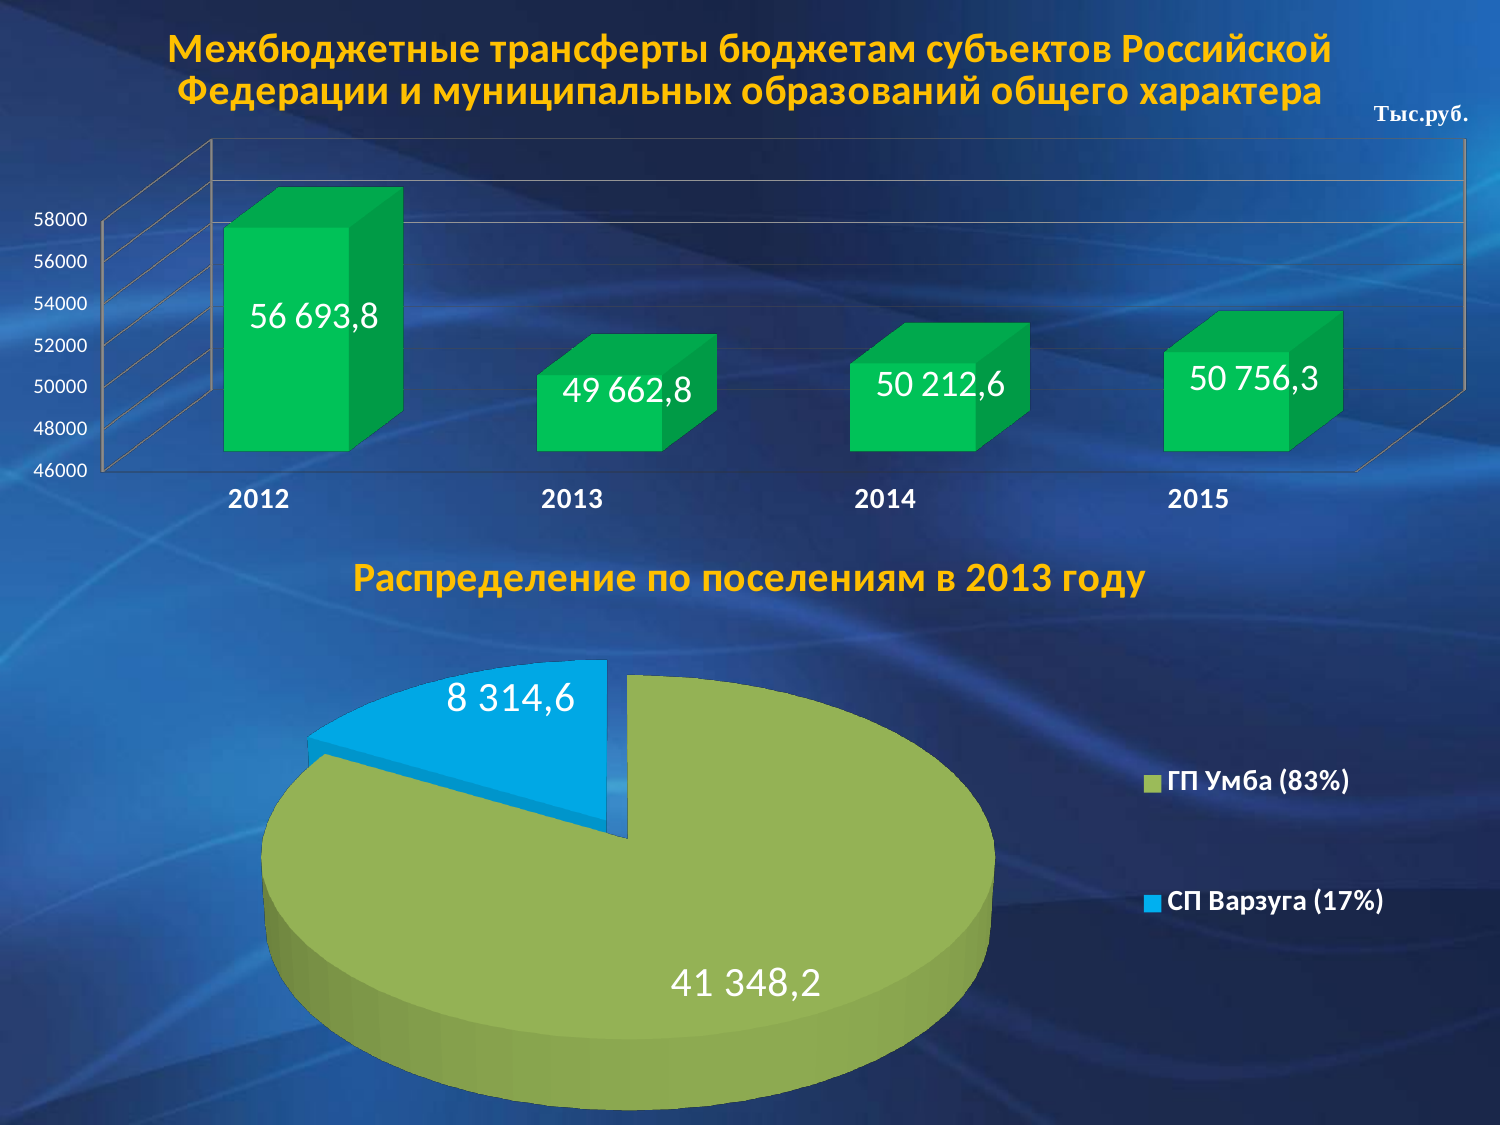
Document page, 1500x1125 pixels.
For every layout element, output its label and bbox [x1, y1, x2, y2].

chart [0, 0, 1500, 1125]
